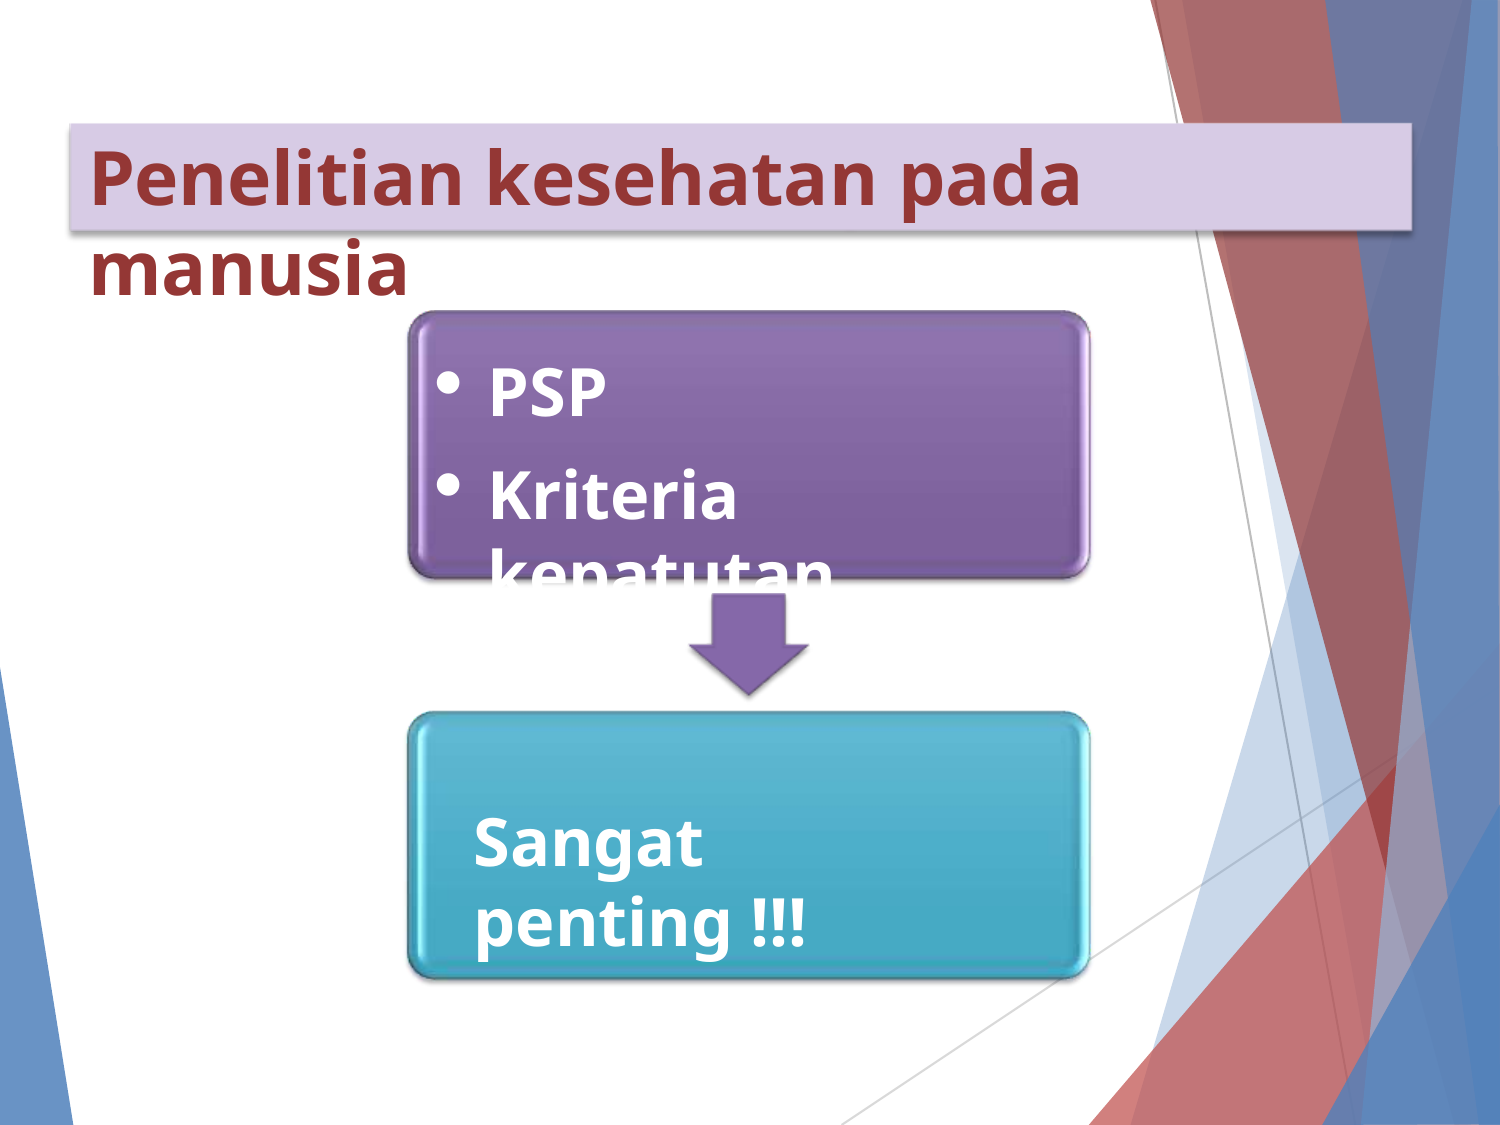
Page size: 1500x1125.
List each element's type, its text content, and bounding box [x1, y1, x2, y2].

picture [402, 310, 1098, 588]
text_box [398, 593, 1101, 993]
title Penelitian kesehatan pada manusia [86, 258, 1323, 319]
picture [29, 102, 1424, 249]
